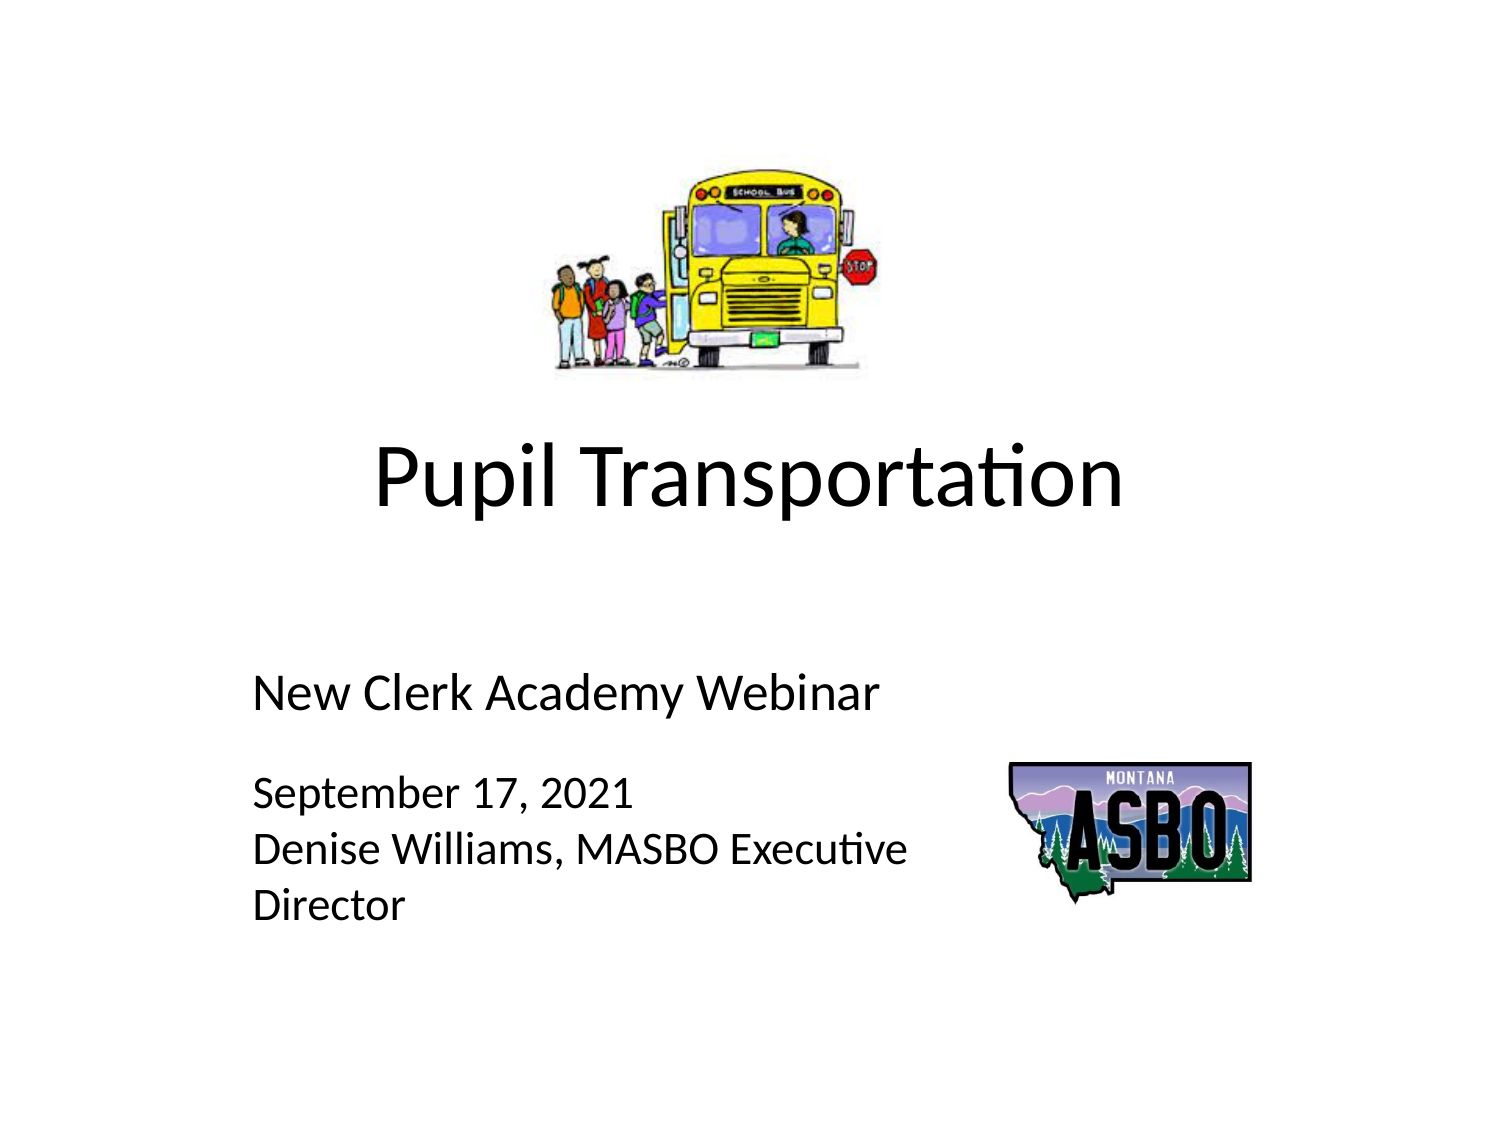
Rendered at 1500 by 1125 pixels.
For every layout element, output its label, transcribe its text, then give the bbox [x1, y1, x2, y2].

picture [1004, 762, 1276, 925]
subtitle New Clerk Academy Webinar September 17, 2021 Denise Williams, MASBO Executive Director [237, 650, 938, 938]
title Pupil Transportation [112, 349, 1388, 591]
picture [505, 154, 985, 413]
